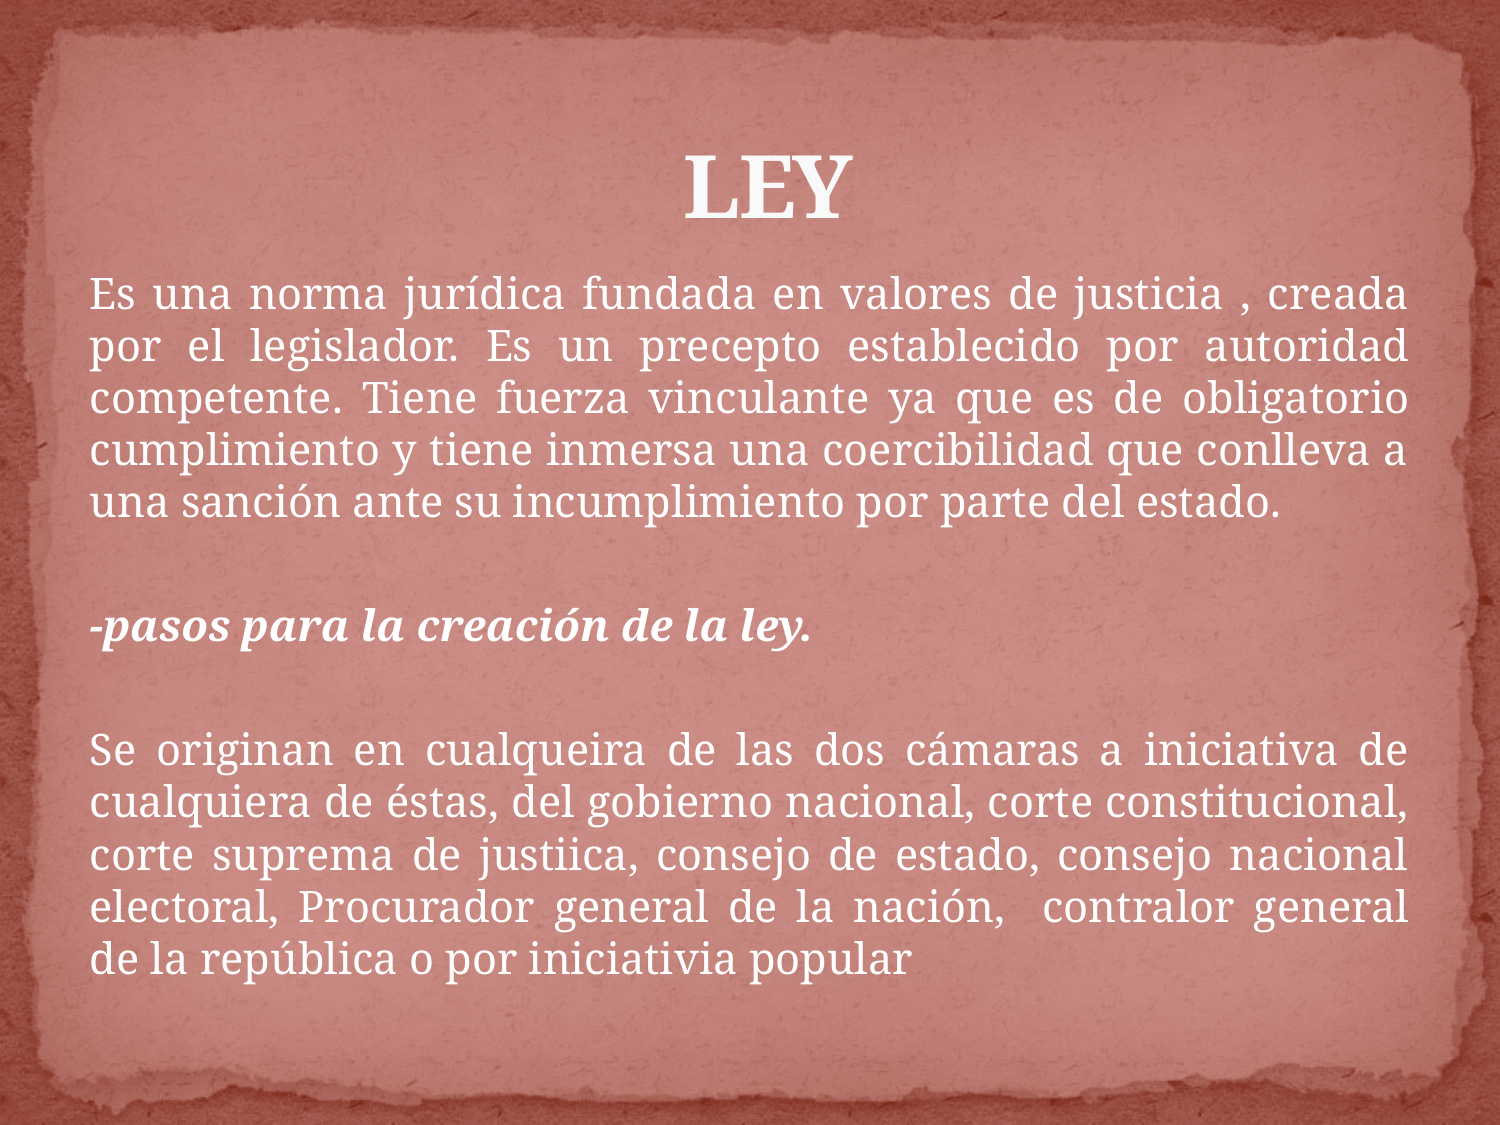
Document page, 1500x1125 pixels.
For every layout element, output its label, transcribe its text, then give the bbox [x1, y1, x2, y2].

title LEY [88, 0, 1449, 244]
list Es una norma jurídica fundada en valores de justicia , creada por el legislador. Es un precepto establecido por autoridad competente. Tiene fuerza vinculante ya que es de obligatorio cumplimiento y tiene inmersa una coercibilidad que conlleva a una sanción ante su incumplimiento por parte del estado. -pasos para la creación de la ley. Se originan en cualqueira de las dos cámaras a iniciativa de cualquiera de éstas, del gobierno nacional, corte constitucional, corte suprema de justiica, consejo de estado, consejo nacional electoral, Procurador general de la nación, contralor general de la república o por iniciativia popular [75, 196, 1425, 1005]
